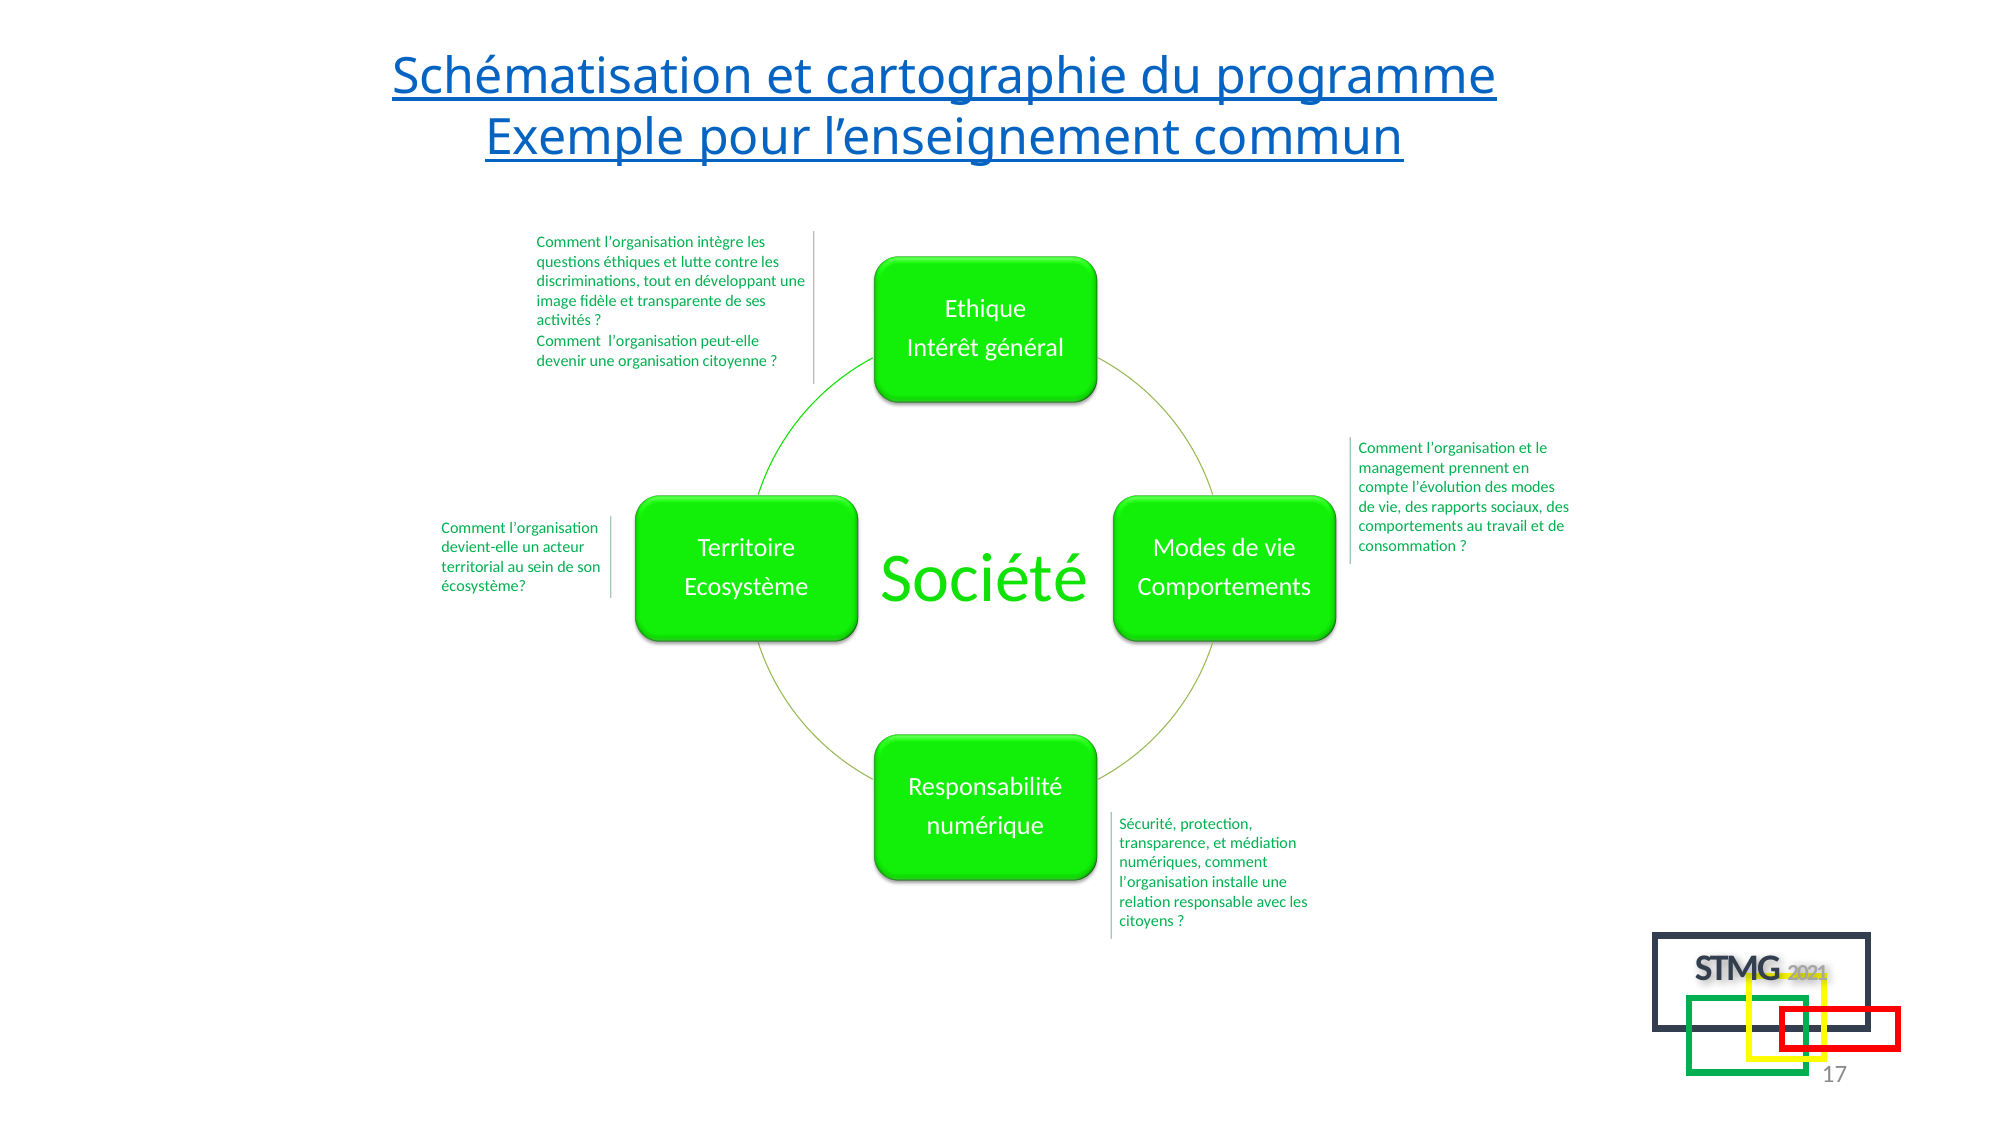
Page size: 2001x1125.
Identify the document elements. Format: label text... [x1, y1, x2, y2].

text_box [1637, 935, 1899, 1073]
slide_number 17 [1412, 1042, 1863, 1103]
title Schématisation et cartographie du programme Exemple pour l’enseignement commun [298, 0, 1592, 212]
picture [428, 223, 1611, 943]
